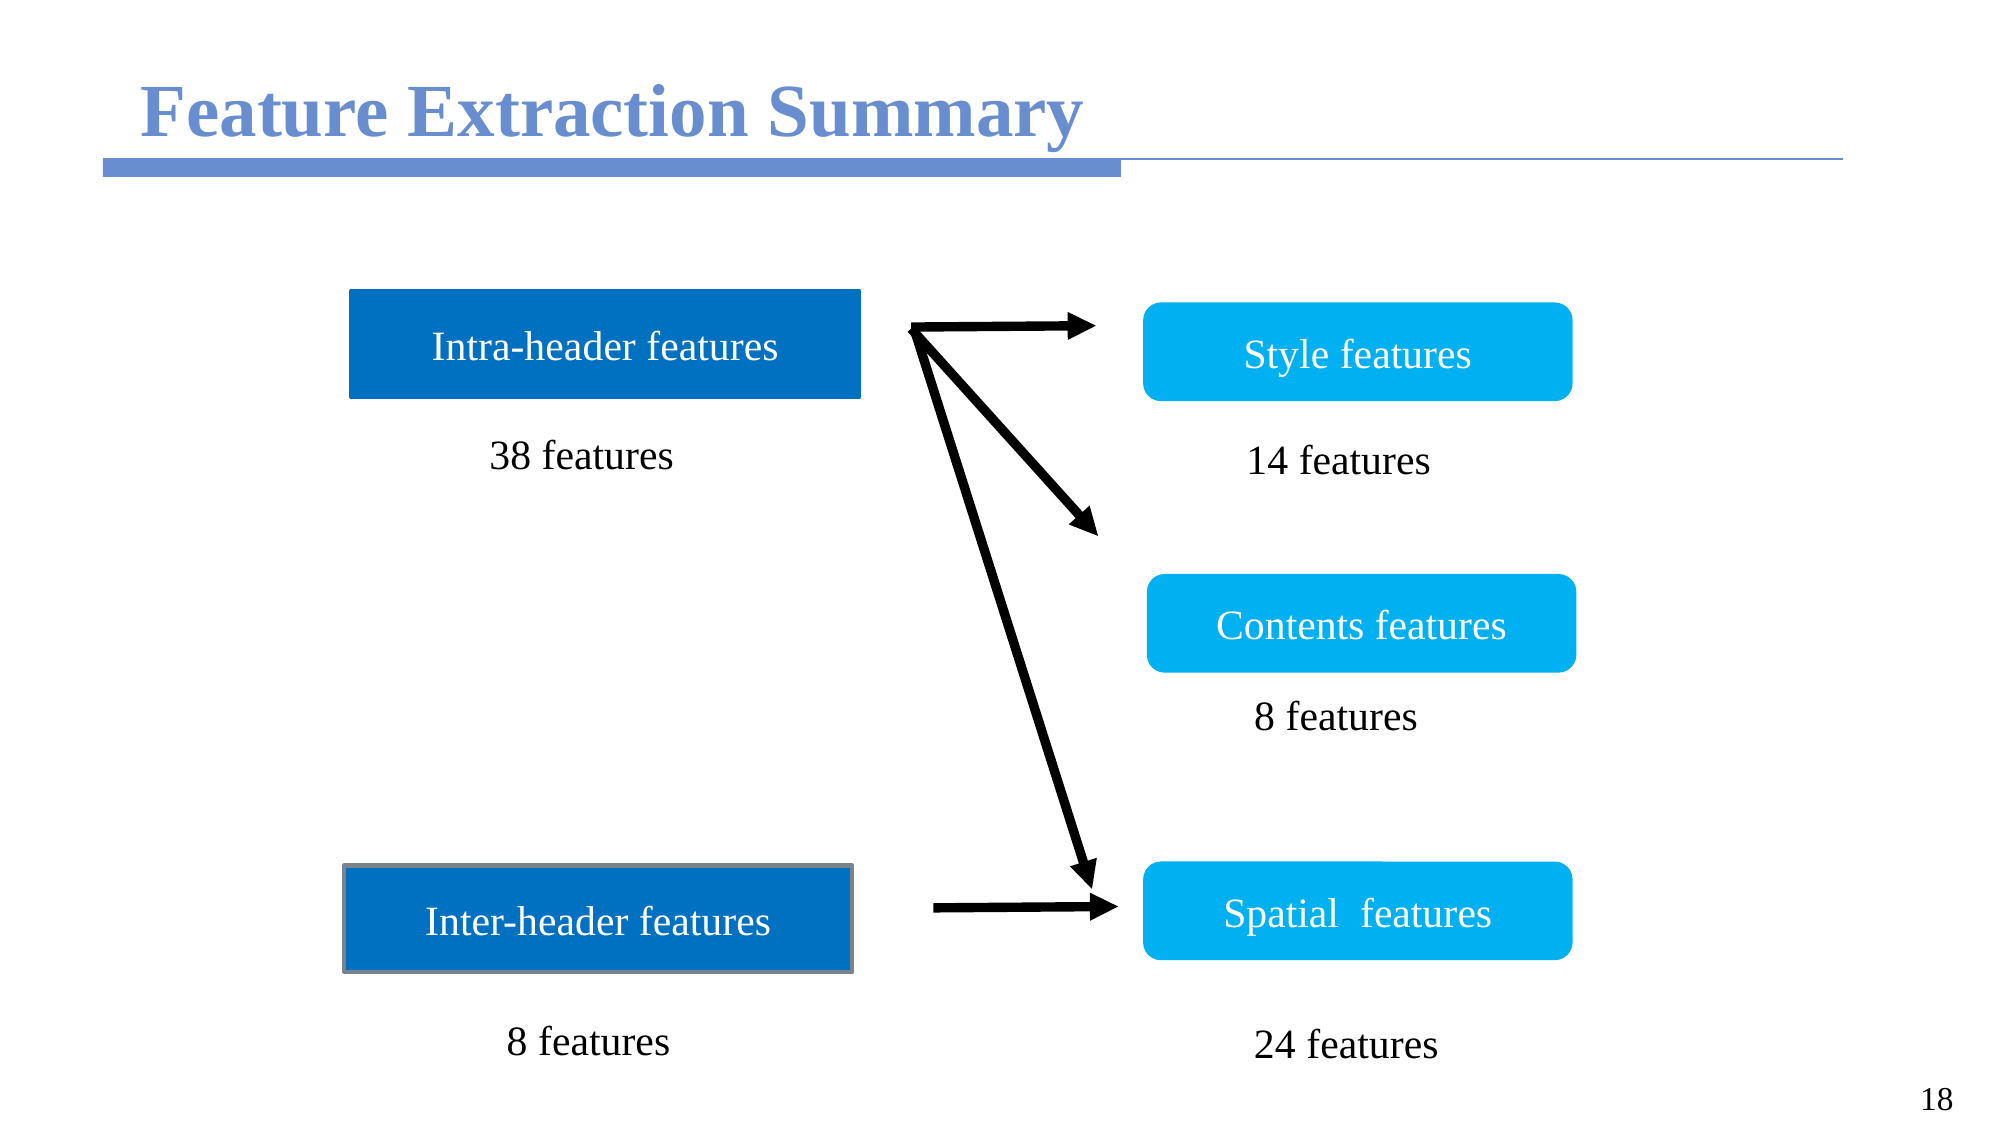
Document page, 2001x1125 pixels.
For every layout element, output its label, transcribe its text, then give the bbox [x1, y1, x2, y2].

text_box 8 features [1239, 681, 1500, 747]
text_box Inter-header features [342, 863, 854, 974]
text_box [910, 328, 1099, 537]
text_box 24 features [1239, 1009, 1500, 1075]
text_box 14 features [1231, 425, 1492, 490]
slide_number 18 [1873, 1070, 2000, 1123]
text_box Intra-header features [349, 289, 861, 399]
title Feature Extraction Summary [125, 50, 1876, 159]
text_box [914, 332, 1093, 890]
text_box Spatial features [1143, 861, 1573, 961]
text_box 38 features [474, 420, 735, 486]
text_box 8 features [491, 1006, 752, 1071]
text_box Style features [1143, 302, 1573, 402]
text_box Contents features [1146, 573, 1577, 673]
